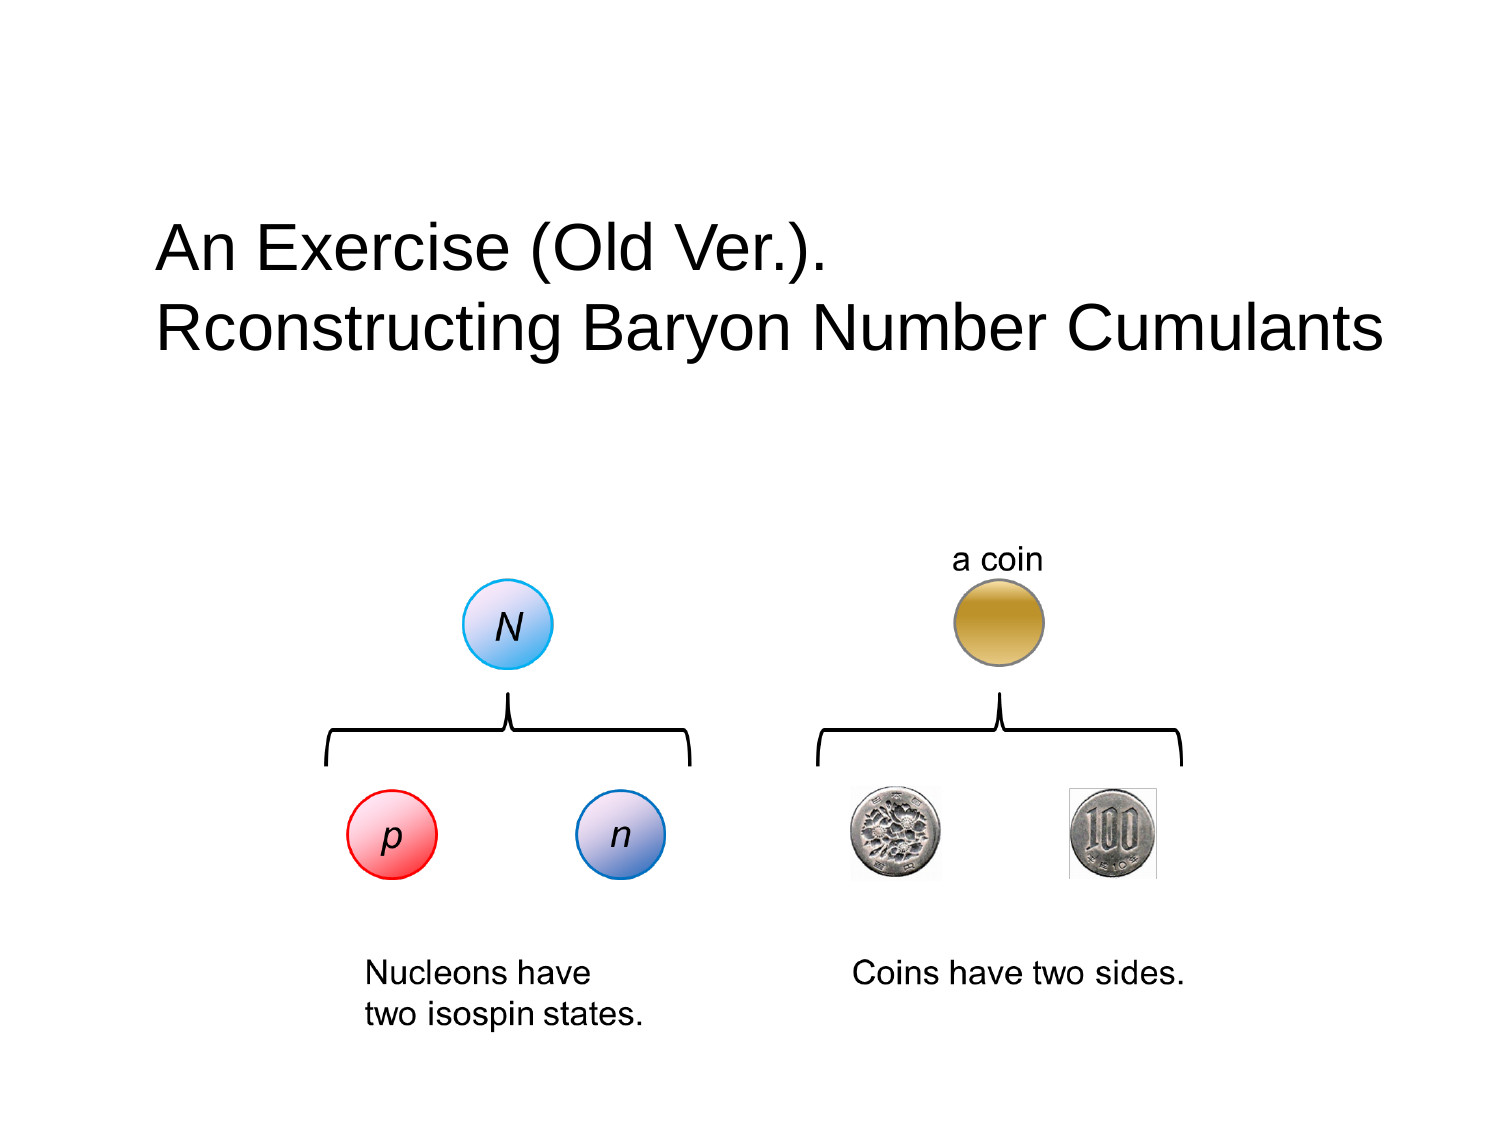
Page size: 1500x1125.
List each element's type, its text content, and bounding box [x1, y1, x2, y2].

text_box An Exercise (Old Ver.). Rconstructing Baryon Number Cumulants [141, 196, 1401, 371]
picture [324, 526, 1207, 1054]
